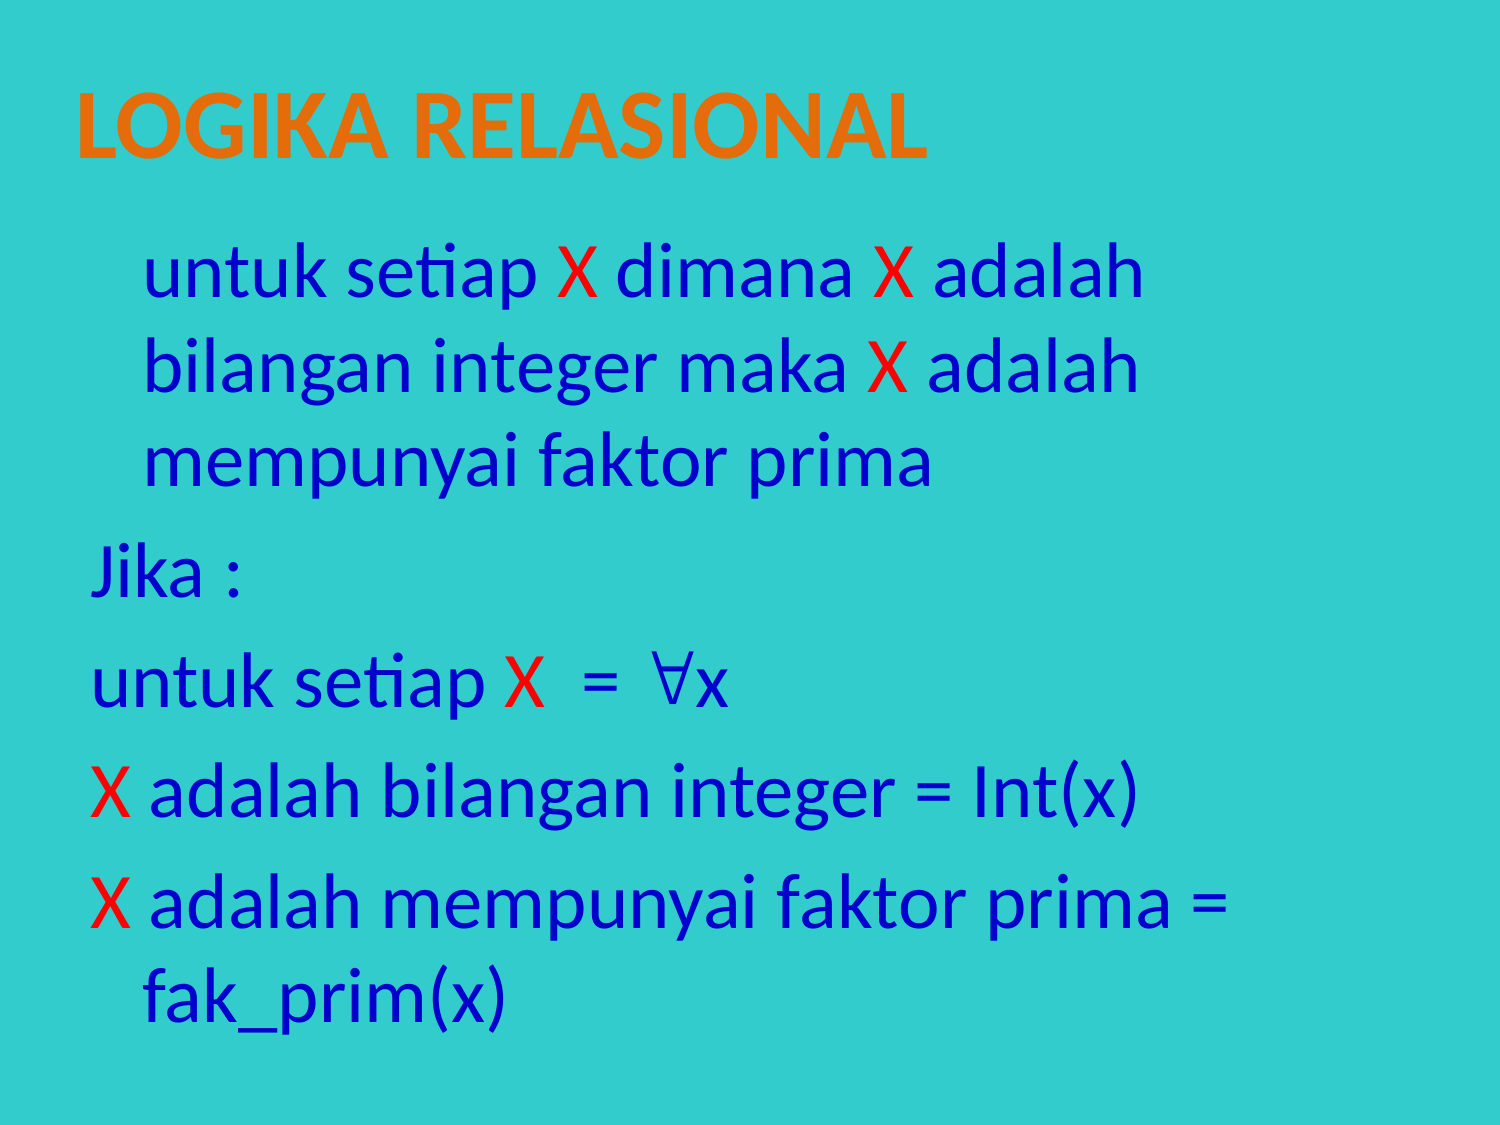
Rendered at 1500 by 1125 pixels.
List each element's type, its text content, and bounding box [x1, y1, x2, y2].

list untuk setiap X dimana X adalah bilangan integer maka X adalah mempunyai faktor prima Jika : untuk setiap X = x X adalah bilangan integer = Int(x) X adalah mempunyai faktor prima = fak_prim(x) [75, 210, 1425, 1055]
text_box Logika Relasional [60, 51, 946, 187]
